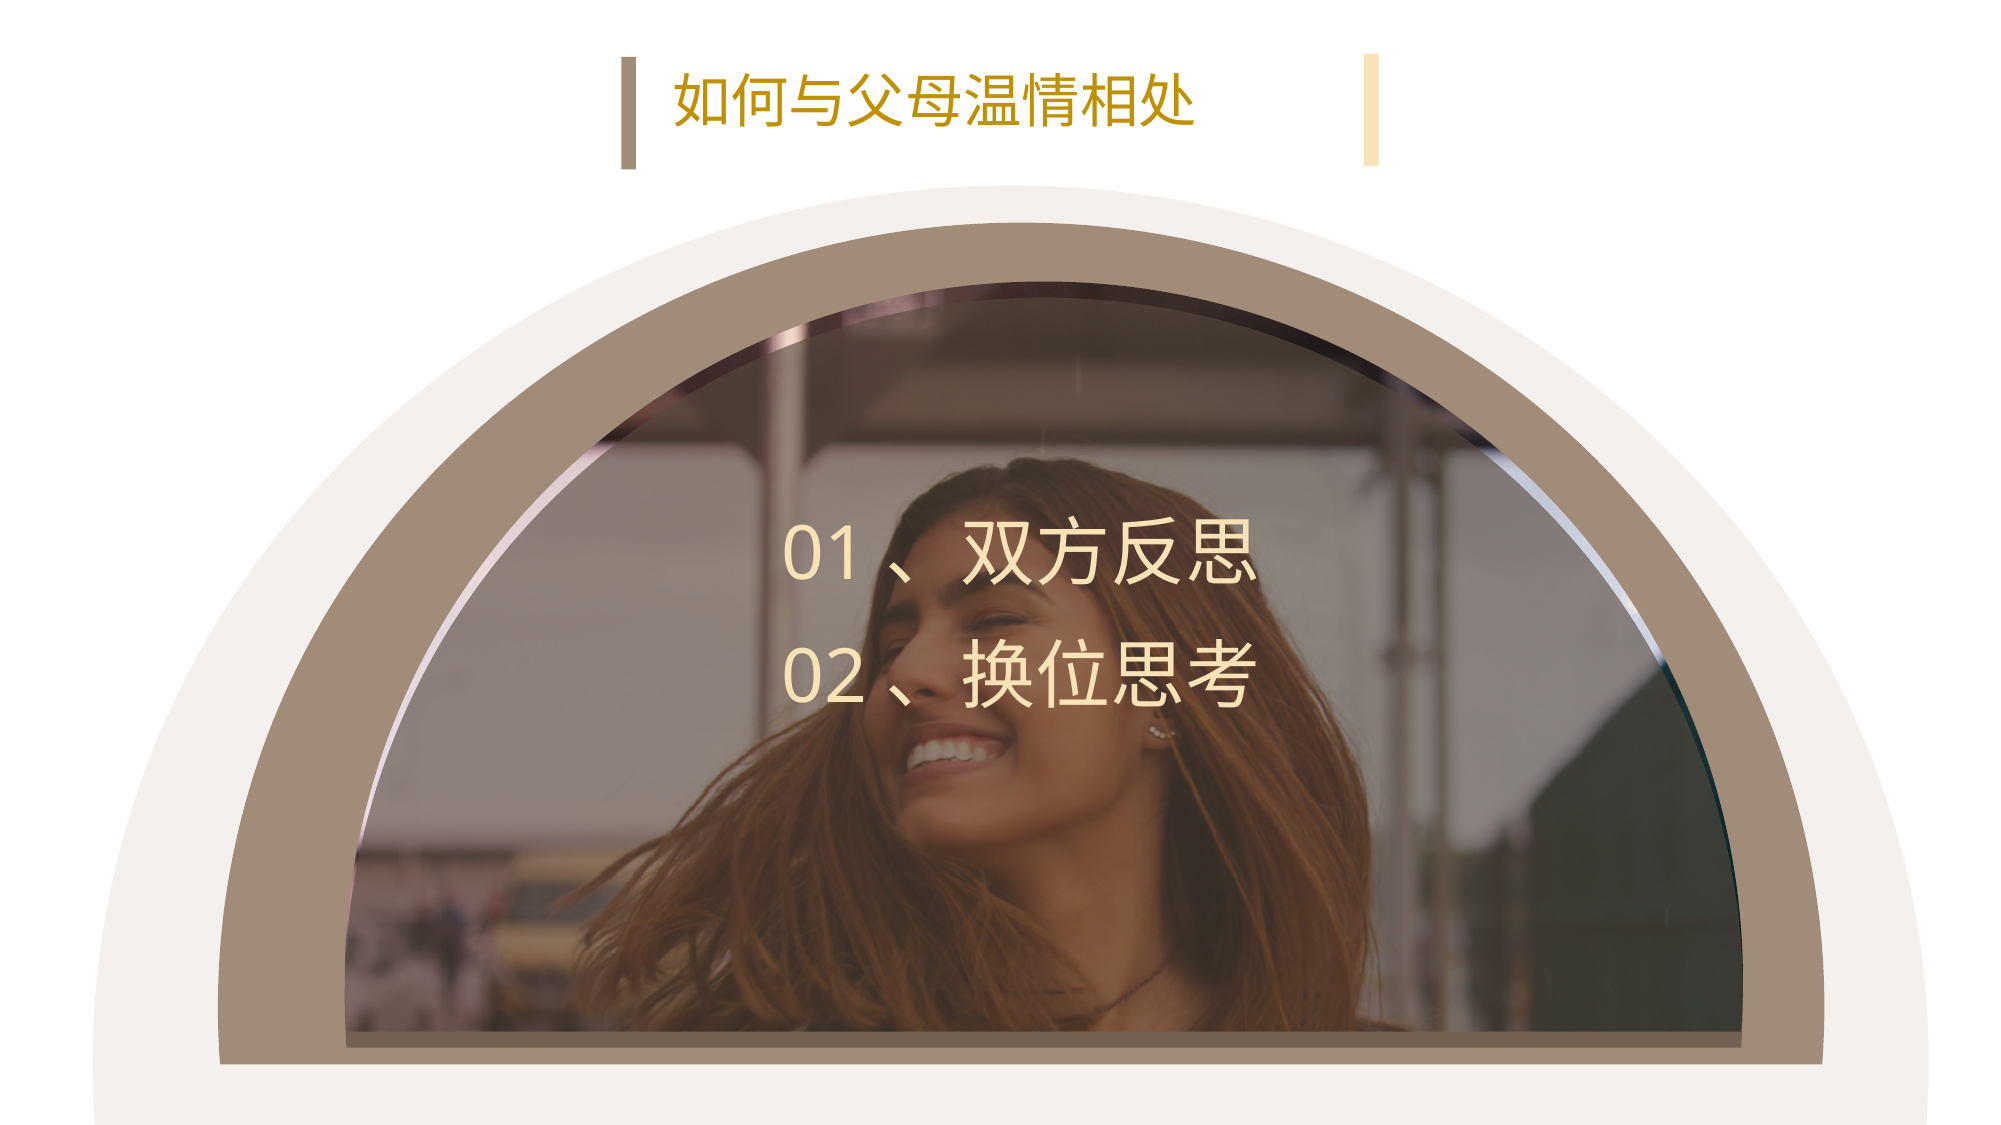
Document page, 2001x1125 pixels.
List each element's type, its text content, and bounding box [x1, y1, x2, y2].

text_box [620, 56, 637, 170]
text_box 如何与父母温情相处 [657, 56, 1343, 212]
text_box [343, 296, 1744, 1049]
text_box 02、换位思考 [522, 619, 1520, 725]
text_box 01、双方反思 [633, 504, 1409, 592]
text_box [216, 221, 1826, 1066]
text_box [344, 280, 1744, 959]
text_box [91, 212, 1930, 1125]
text_box [1363, 53, 1380, 167]
